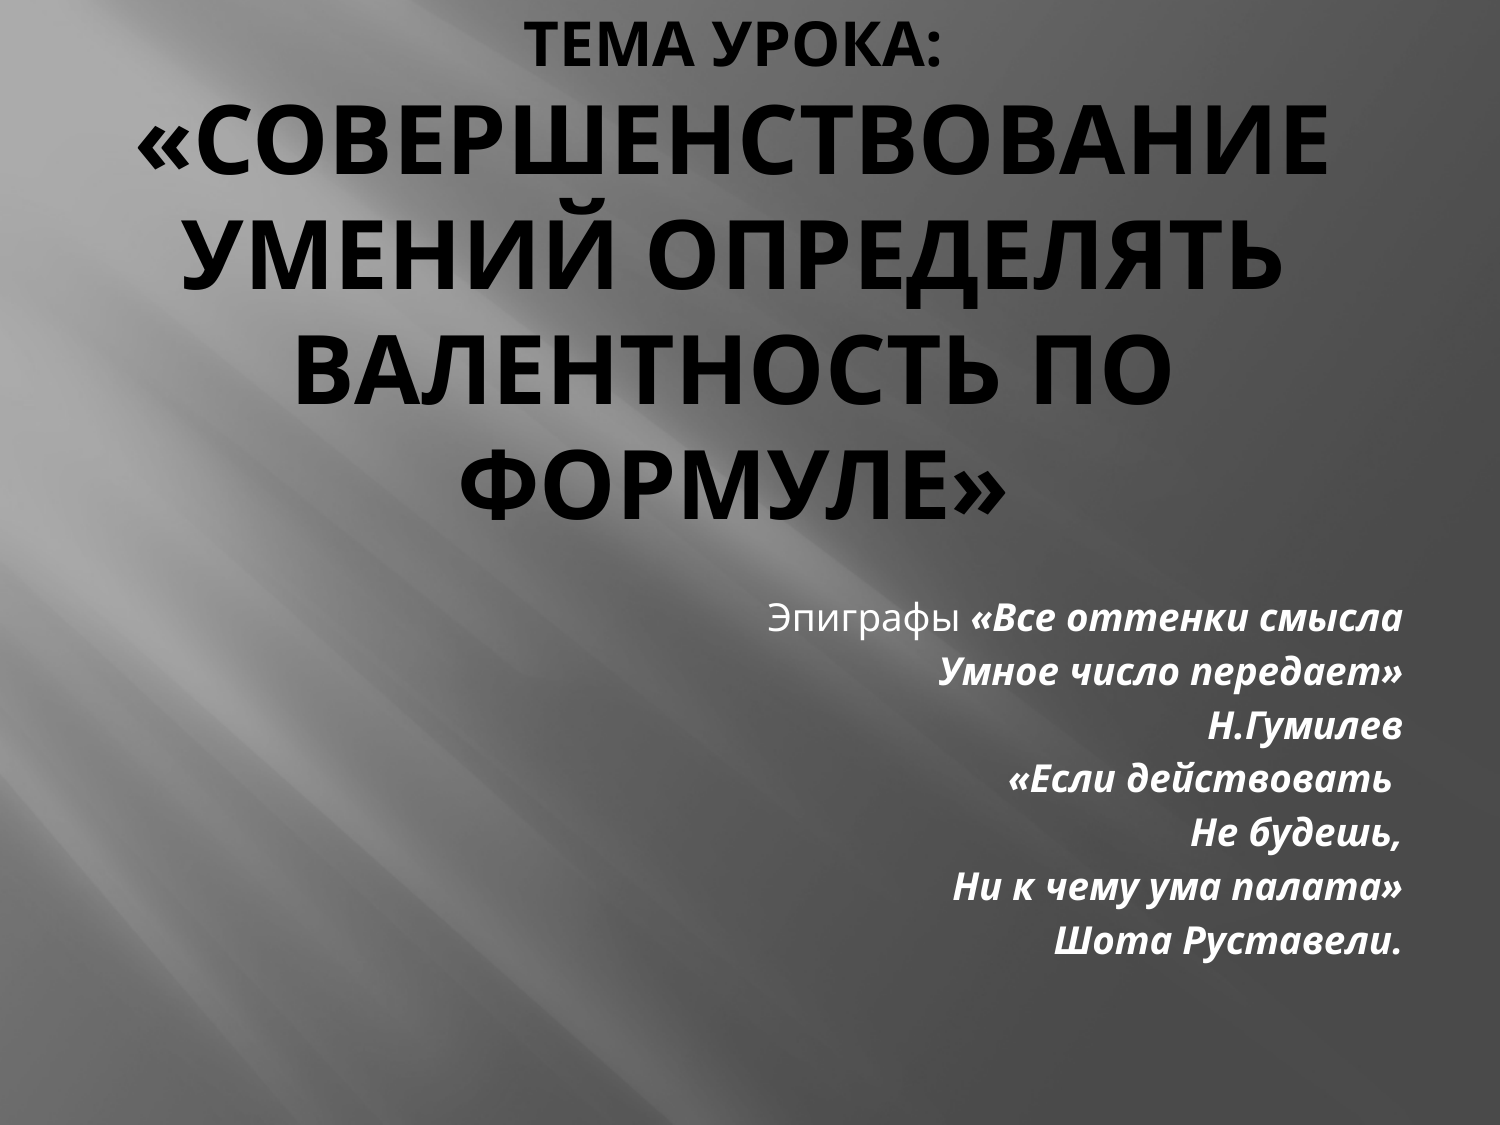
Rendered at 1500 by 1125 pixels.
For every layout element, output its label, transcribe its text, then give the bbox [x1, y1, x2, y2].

title Тема урока: «СОВЕРШЕНСТВОВАНИЕ УМЕНИЙ ОПРЕДЕЛЯТЬ ВАЛЕНТНОСТЬ по формуле» [58, 0, 1409, 539]
subtitle Эпиграфы «Все оттенки смысла Умное число передает» Н.Гумилев «Если действовать Не будешь, Ни к чему ума палата» Шота Руставели. [58, 585, 1418, 973]
